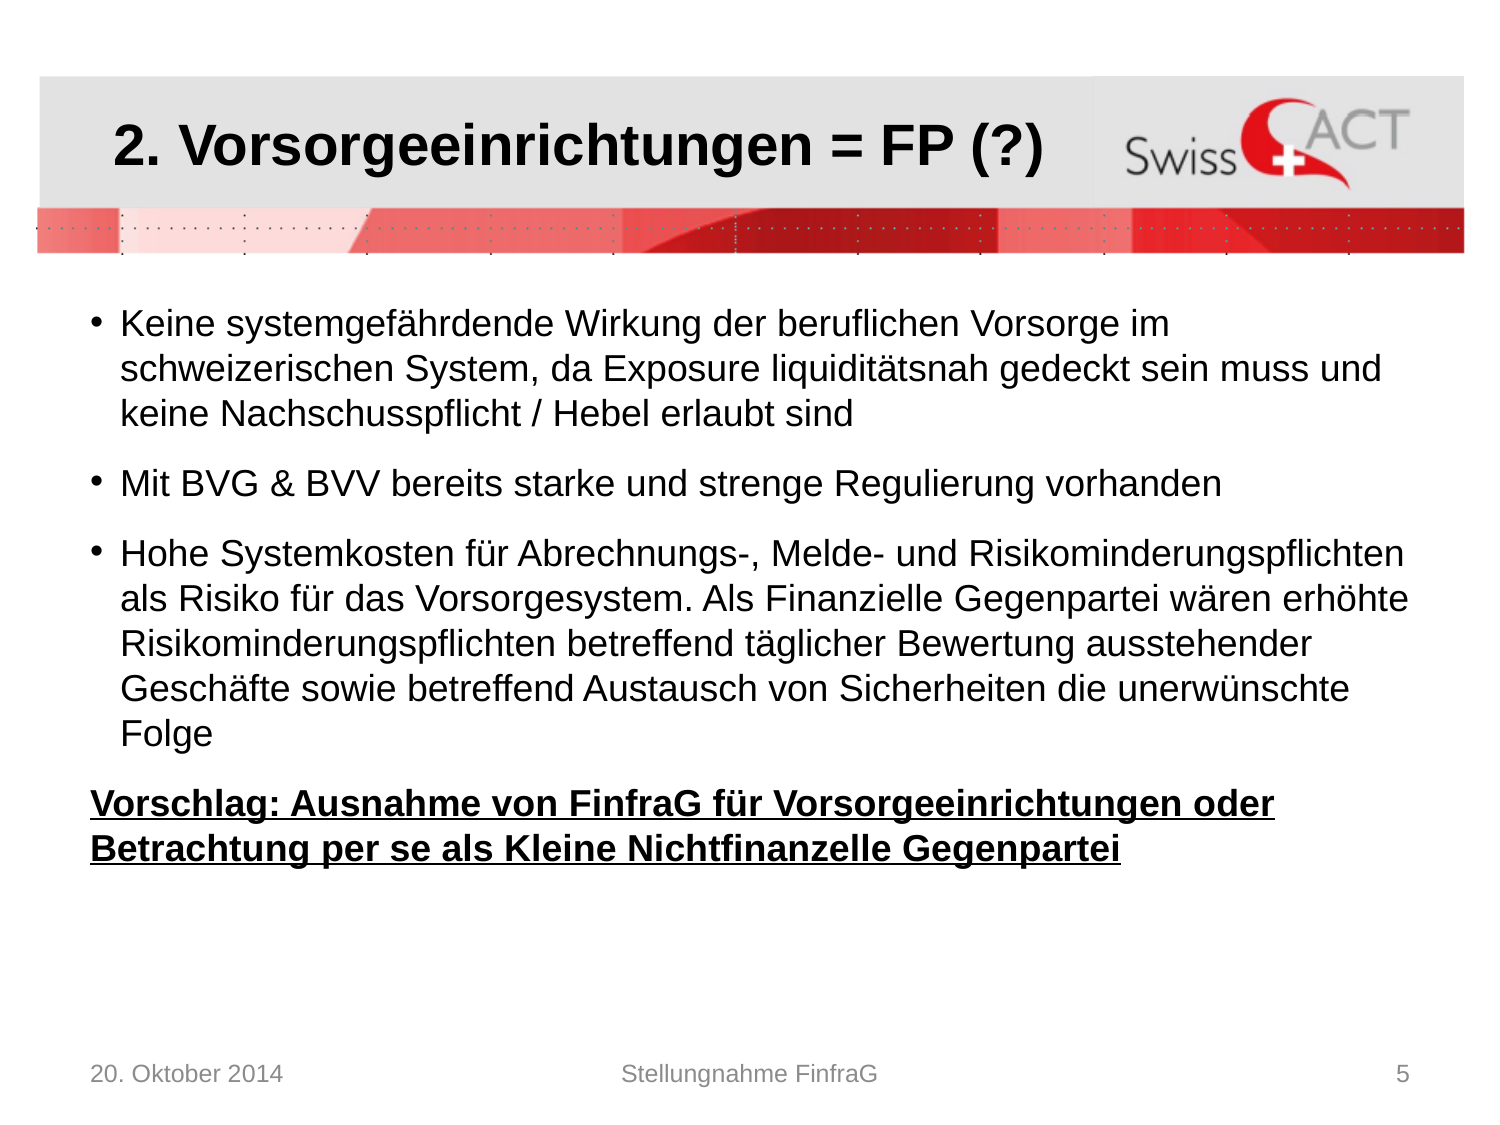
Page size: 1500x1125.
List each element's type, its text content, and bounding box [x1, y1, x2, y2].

footer Stellungnahme FinfraG [512, 1042, 988, 1103]
picture [36, 76, 1466, 255]
slide_number 5 [1074, 1042, 1425, 1103]
title 2. Vorsorgeeinrichtungen = FP (?) [39, 76, 1094, 208]
slide_number 20. Oktober 2014 [75, 1042, 425, 1103]
list Keine systemgefährdende Wirkung der beruflichen Vorsorge im schweizerischen System, da Exposure liquiditätsnah gedeckt sein muss und keine Nachschusspflicht / Hebel erlaubt sind Mit BVG & BVV bereits starke und strenge Regulierung vorhanden Hohe Systemkosten für Abrechnungs-, Melde- und Risikominderungspflichten als Risiko für das Vorsorgesystem. Als Finanzielle Gegenpartei wären erhöhte Risikominderungspflichten betreffend täglicher Bewertung ausstehender Geschäfte sowie betreffend Austausch von Sicherheiten die unerwünschte Folge Vorschlag: Ausnahme von FinfraG für Vorsorgeeinrichtungen oder Betrachtung per se als Kleine Nichtfinanzelle Gegenpartei [75, 291, 1425, 1034]
